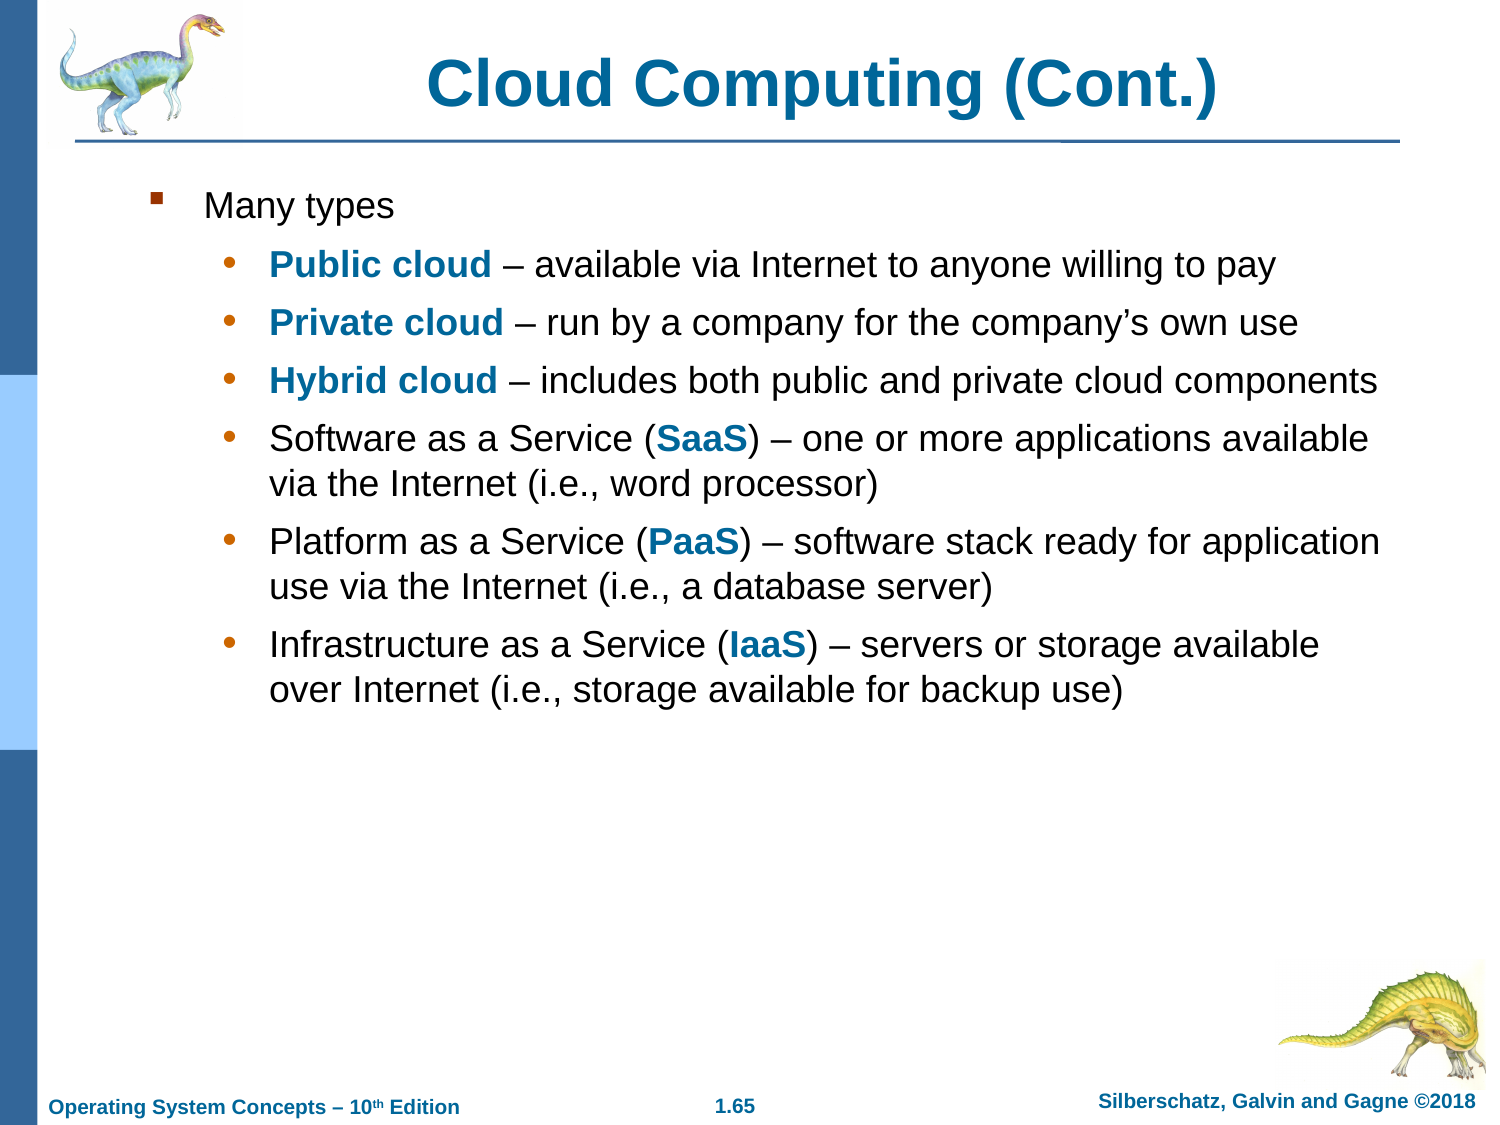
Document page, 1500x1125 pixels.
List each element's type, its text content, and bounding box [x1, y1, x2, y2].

picture [46, 0, 243, 149]
title Cloud Computing (Cont.) [156, 32, 1490, 128]
picture [1275, 959, 1486, 1090]
list Many types Public cloud – available via Internet to anyone willing to pay Private cloud – run by a company for the company’s own use Hybrid cloud – includes both public and private cloud components Software as a Service (SaaS) – one or more applications available via the Internet (i.e., word processor) Platform as a Service (PaaS) – software stack ready for application use via the Internet (i.e., a database server) Infrastructure as a Service (IaaS) – servers or storage available over Internet (i.e., storage available for backup use) [132, 173, 1398, 1012]
